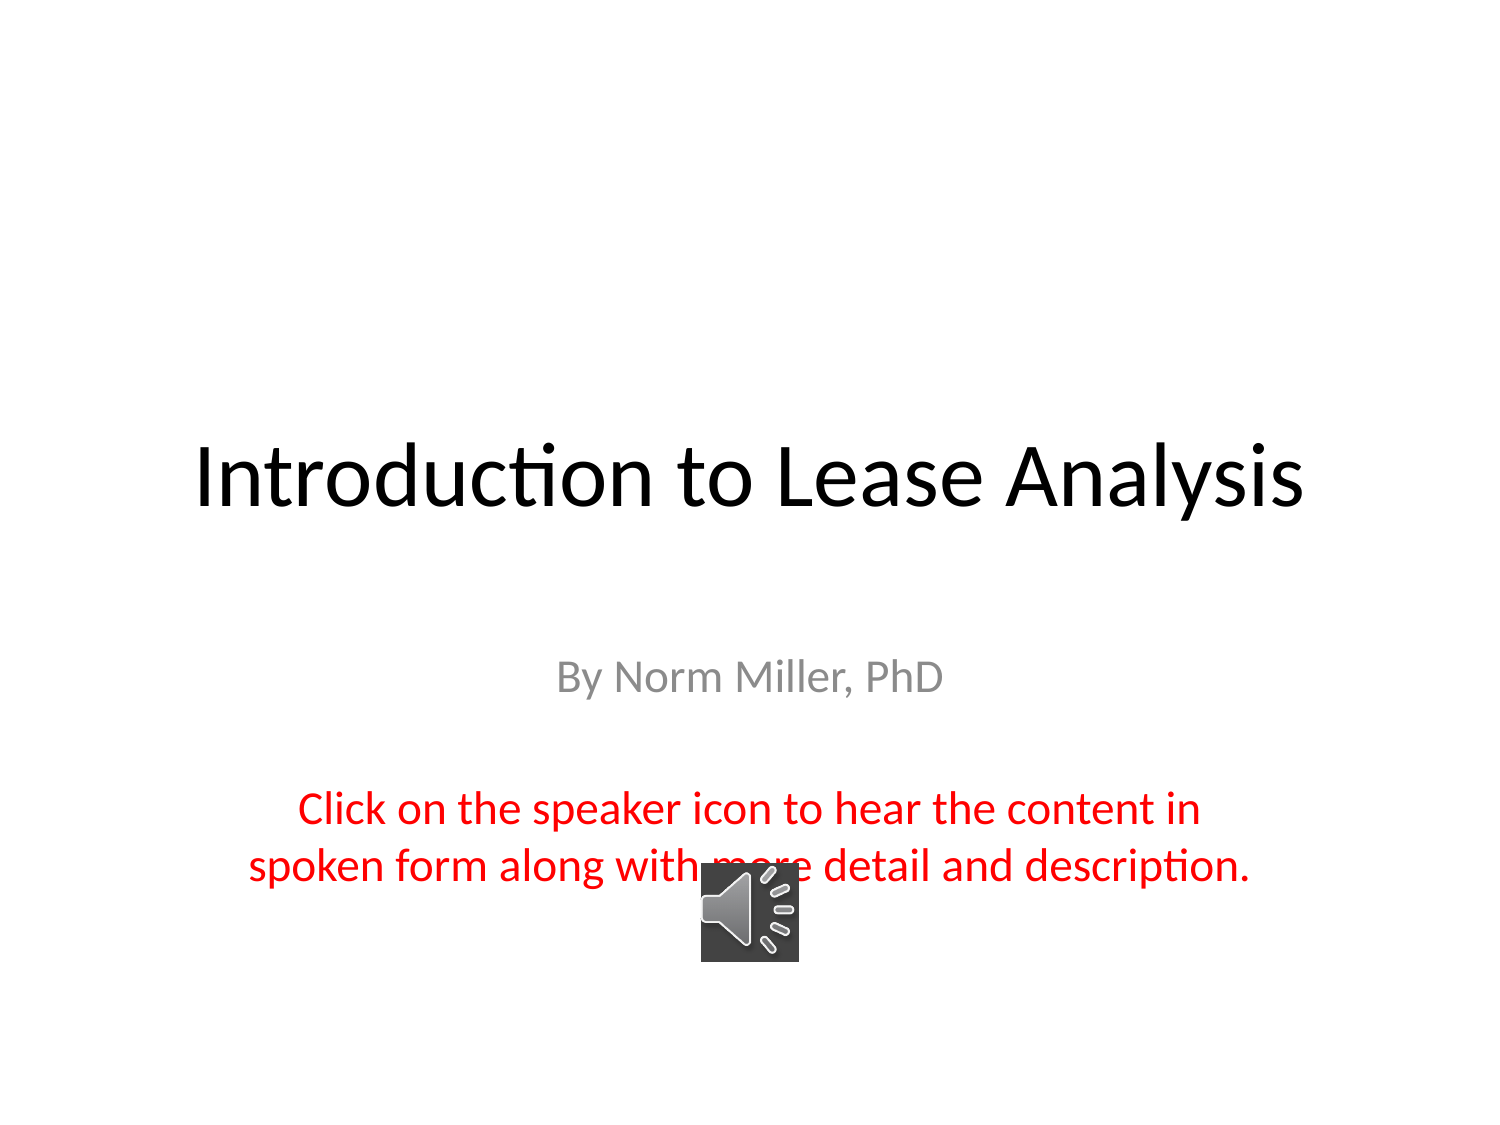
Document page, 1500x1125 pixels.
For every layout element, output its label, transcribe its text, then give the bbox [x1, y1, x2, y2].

title Introduction to Lease Analysis [112, 349, 1388, 591]
picture [699, 862, 801, 963]
subtitle By Norm Miller, PhD Click on the speaker icon to hear the content in spoken form along with more detail and description. [225, 637, 1275, 925]
